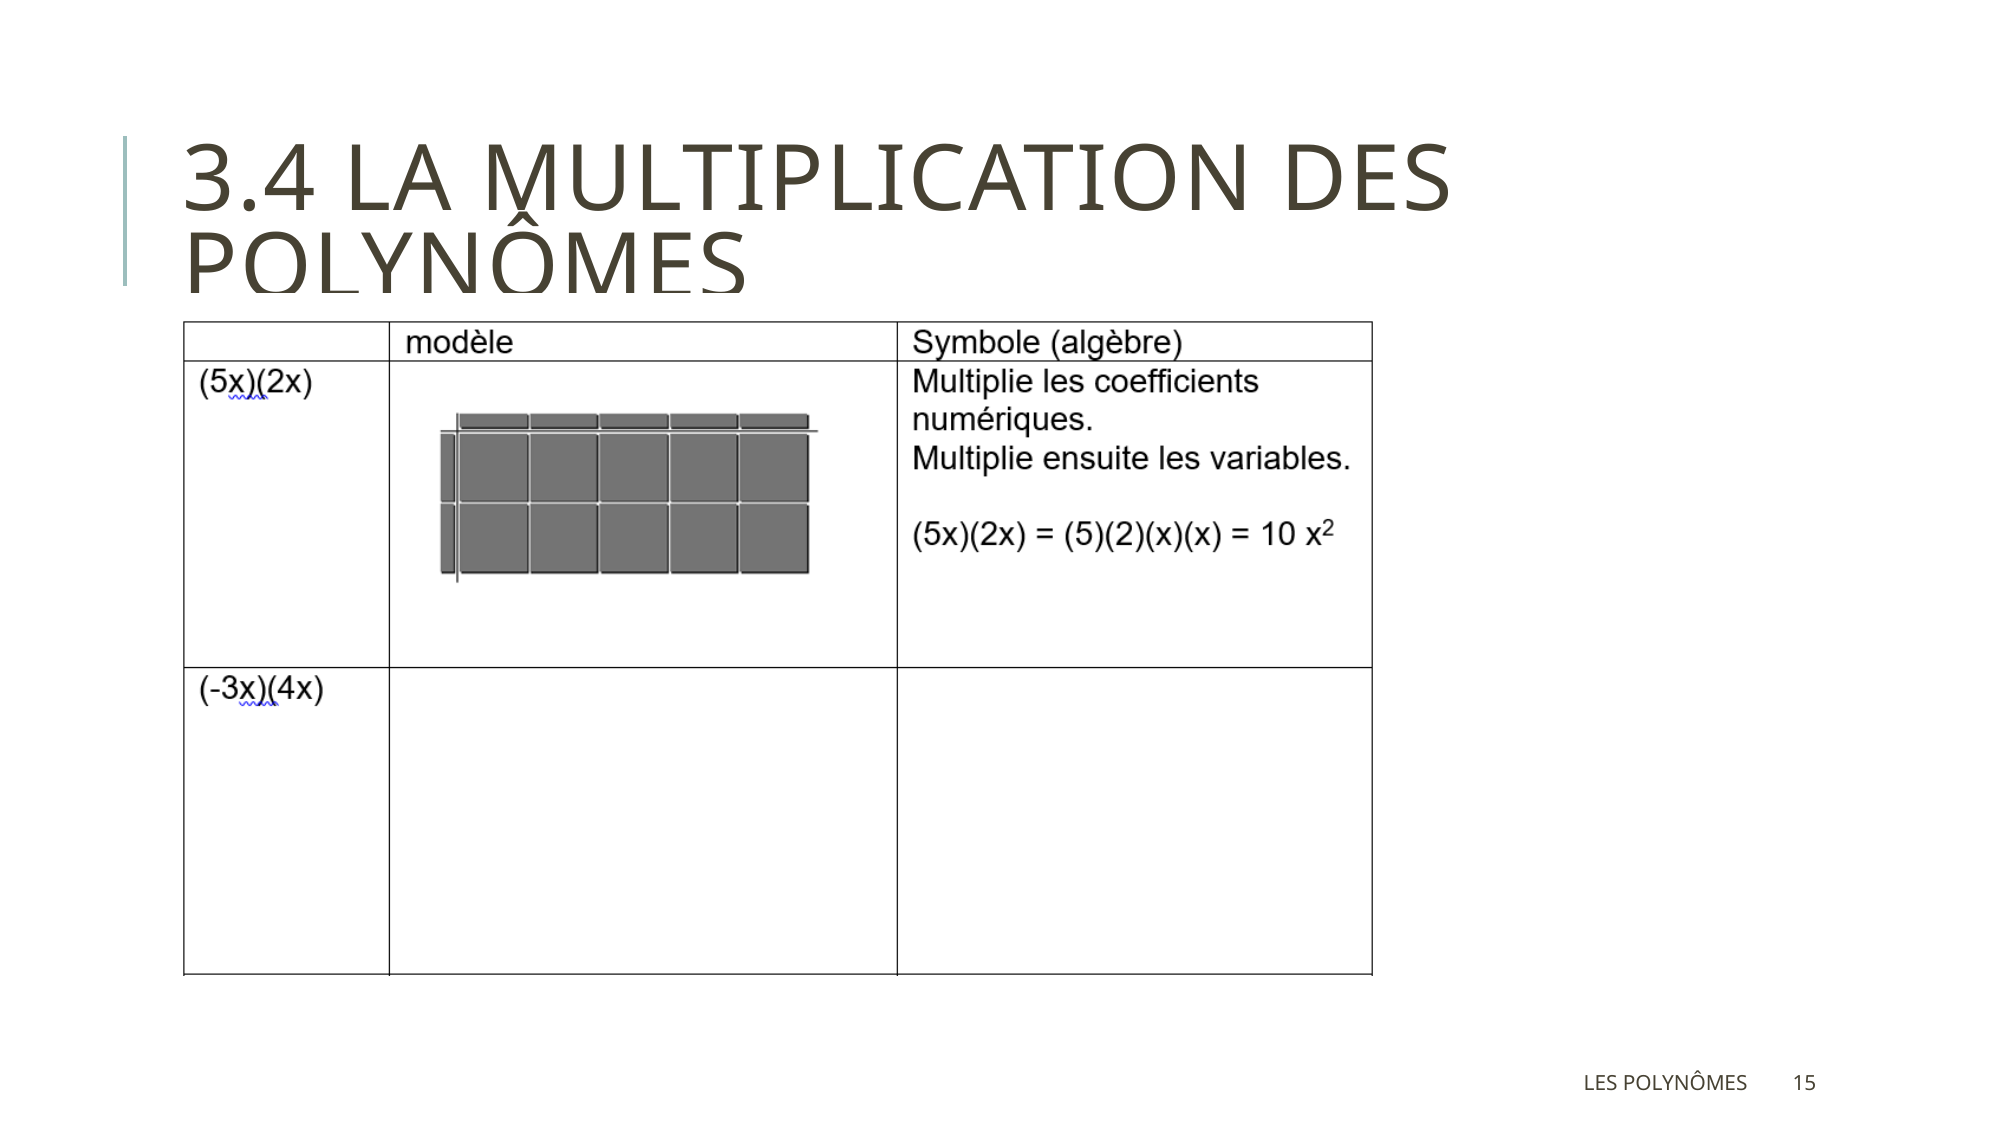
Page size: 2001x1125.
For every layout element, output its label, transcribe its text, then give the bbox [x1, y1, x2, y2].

footer Les polynômes [794, 1061, 1763, 1107]
slide_number 15 [1777, 1061, 1938, 1107]
title 3.4 la multiplication des polynômes [168, 96, 1763, 360]
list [167, 293, 1381, 976]
